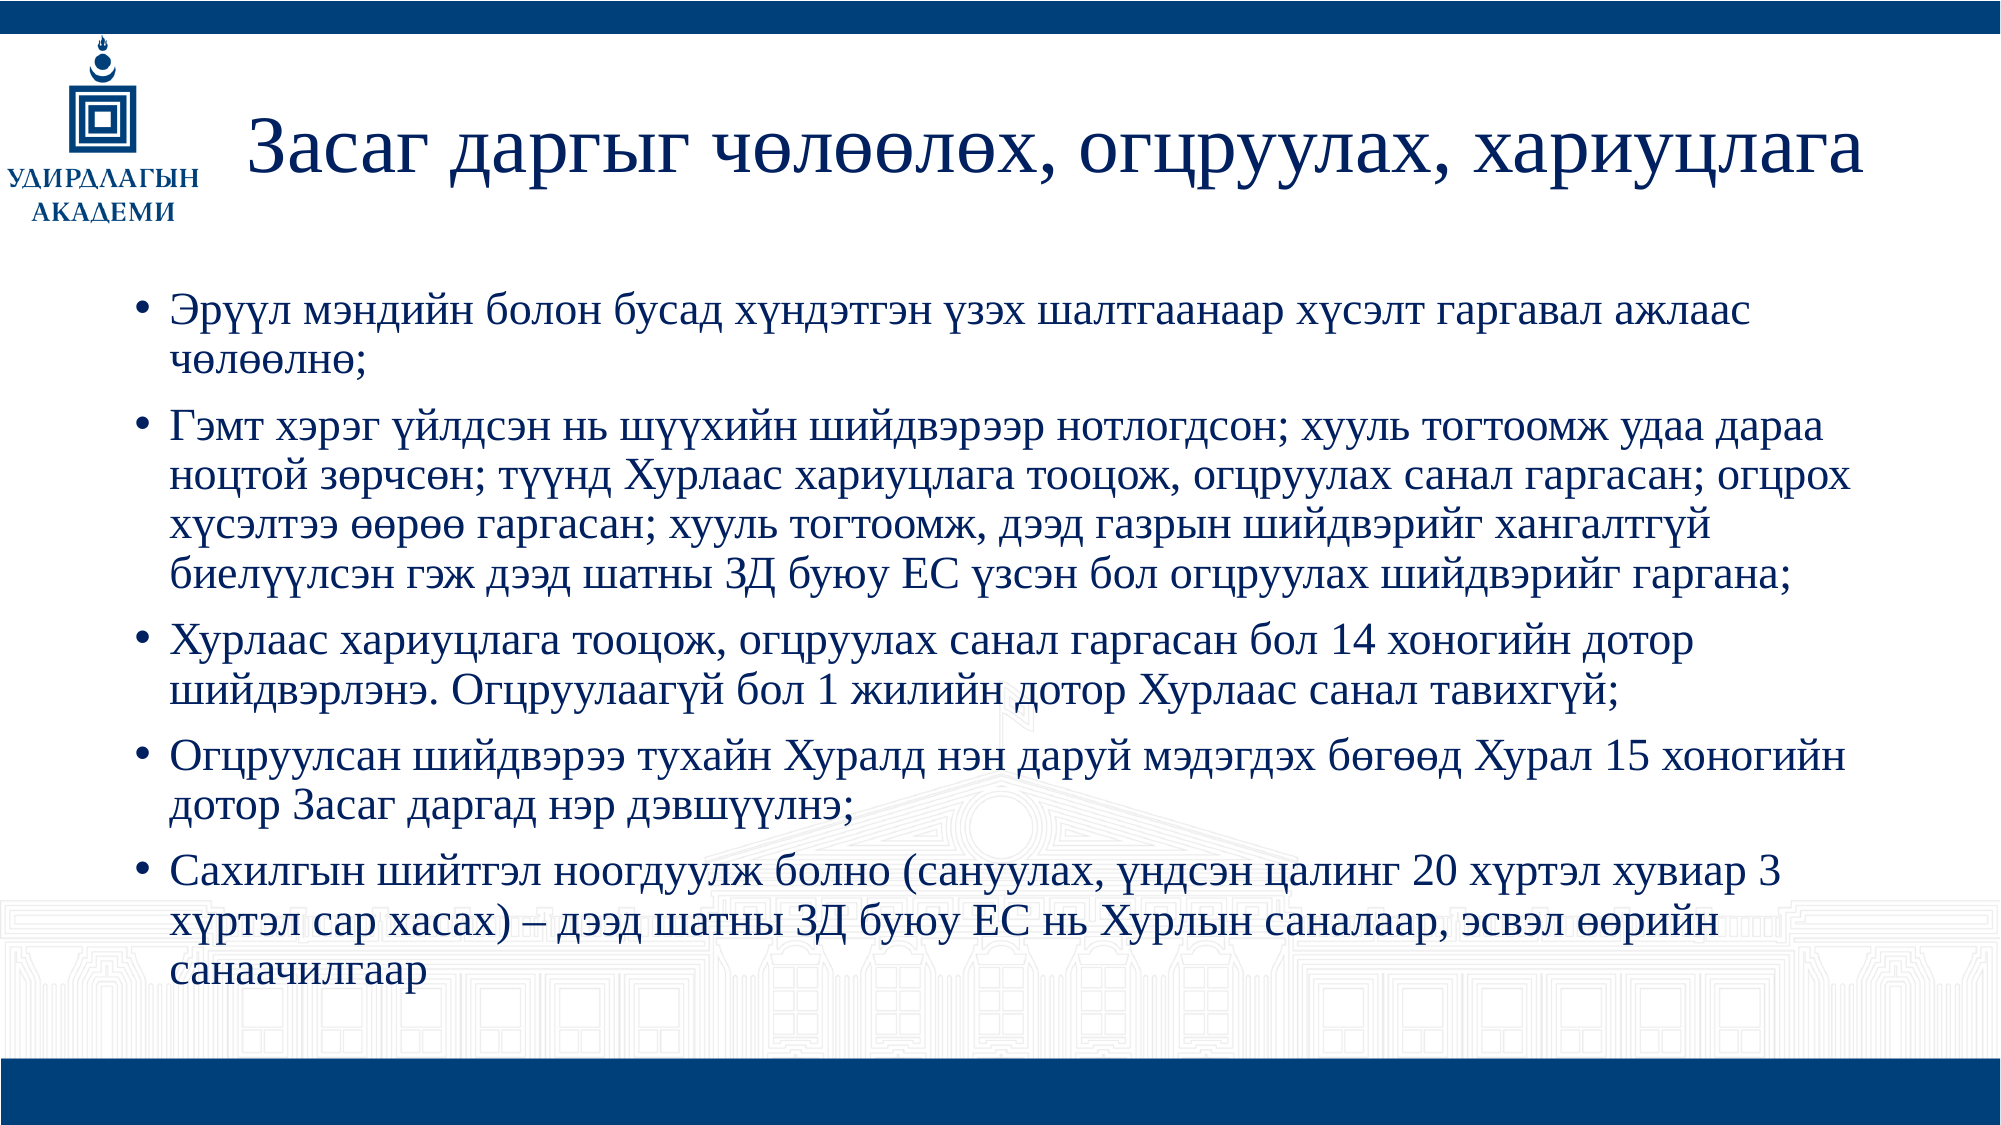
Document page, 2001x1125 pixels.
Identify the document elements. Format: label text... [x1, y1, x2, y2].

title Засаг даргыг чөлөөлөх, огцруулах, хариуцлага [231, 59, 1926, 233]
list Эрүүл мэндийн болон бусад хүндэтгэн үзэх шалтгаанаар хүсэлт гаргавал ажлаас чөлөөлнө; Гэмт хэрэг үйлдсэн нь шүүхийн шийдвэрээр нотлогдсон; хууль тогтоомж удаа дараа ноцтой зөрчсөн; түүнд Хурлаас хариуцлага тооцож, огцруулах санал гаргасан; огцрох хүсэлтээ өөрөө гаргасан; хууль тогтоомж, дээд газрын шийдвэрийг хангалтгүй биелүүлсэн гэж дээд шатны ЗД буюу ЕС үзсэн бол огцруулах шийдвэрийг гаргана; Хурлаас хариуцлага тооцож, огцруулах санал гаргасан бол 14 хоногийн дотор шийдвэрлэнэ. Огцруулаагүй бол 1 жилийн дотор Хурлаас санал тавихгүй; Огцруулсан шийдвэрээ тухайн Хуралд нэн даруй мэдэгдэх бөгөөд Хурал 15 хоногийн дотор Засаг даргад нэр дэвшүүлнэ; Сахилгын шийтгэл ноогдуулж болно (сануулах, үндсэн цалинг 20 хүртэл хувиар 3 хүртэл сар хасах) – дээд шатны ЗД буюу ЕС нь Хурлын саналаар, эсвэл өөрийн санаачилгаар [119, 277, 1926, 1020]
picture [0, 0, 2001, 1125]
